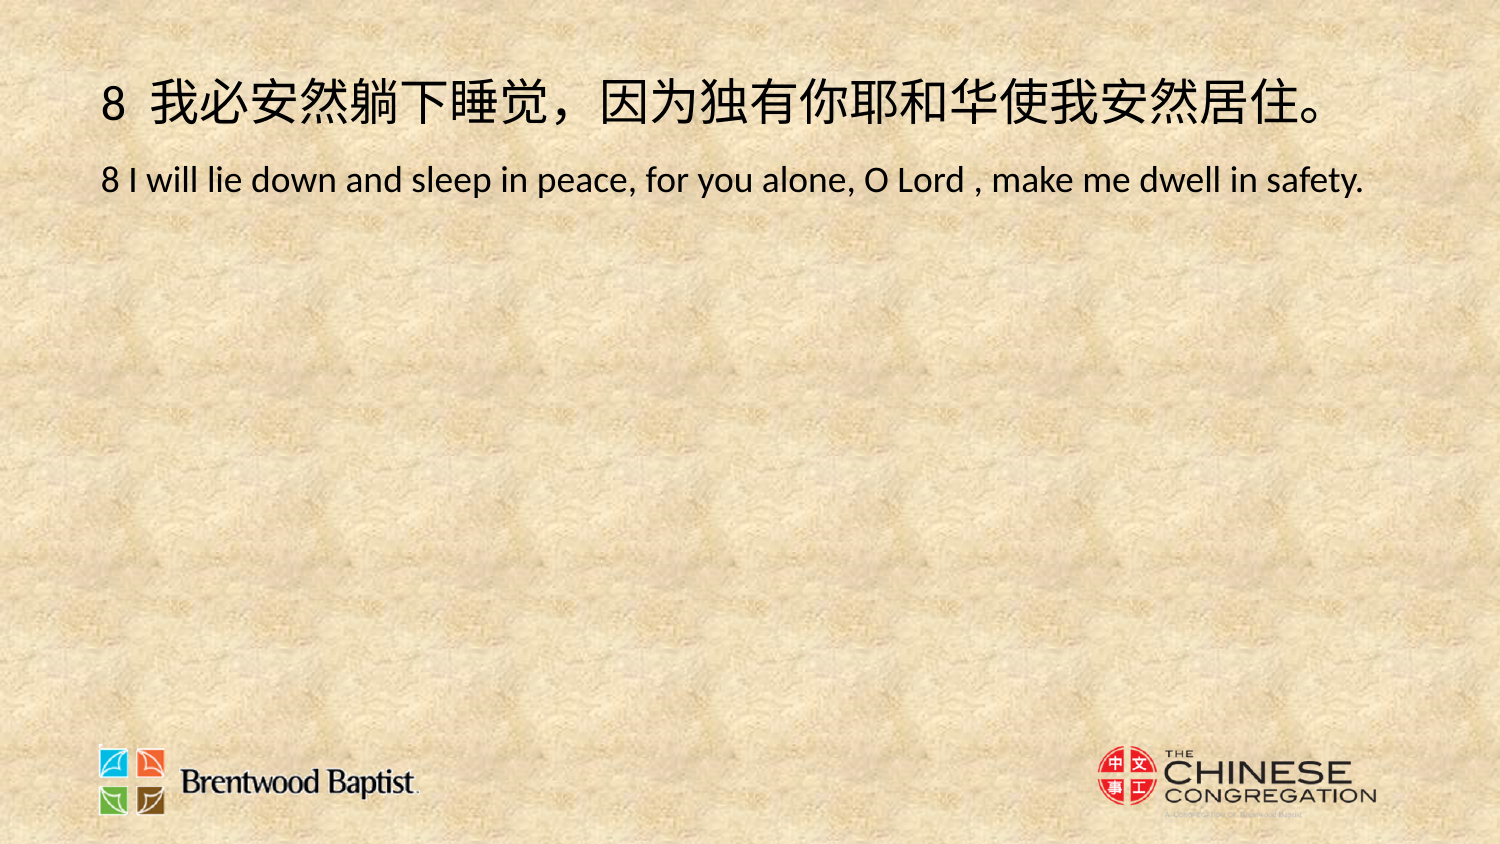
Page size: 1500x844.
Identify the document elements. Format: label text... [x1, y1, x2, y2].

text_box 8 我必安然躺下睡觉，因为独有你耶和华使我安然居住。 8 I will lie down and sleep in peace, for you alone, O Lord , make me dwell in safety. [85, 62, 1407, 253]
picture [0, 0, 1500, 844]
